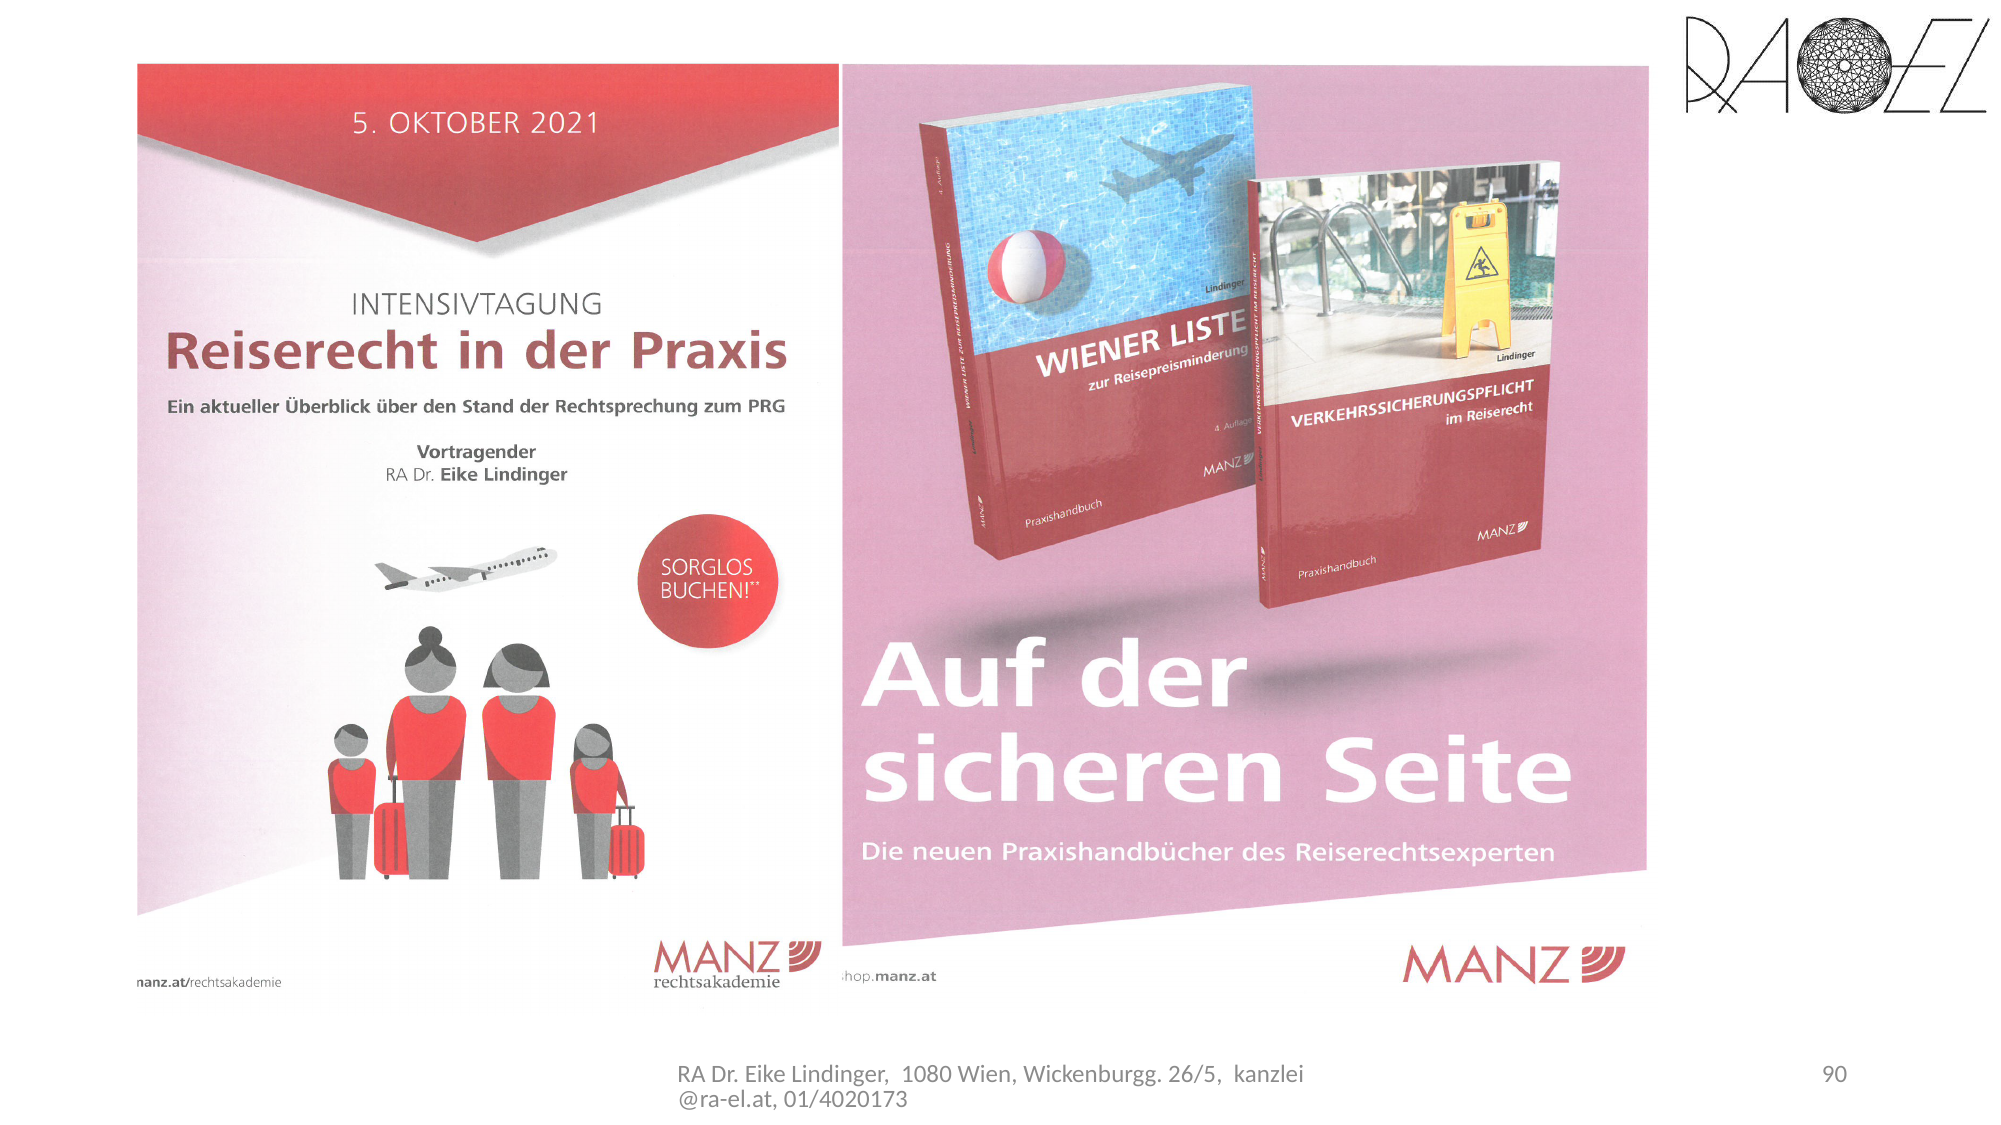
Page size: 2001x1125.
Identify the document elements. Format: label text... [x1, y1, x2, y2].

footer RA Dr. Eike Lindinger, 1080 Wien, Wickenburgg. 26/5, kanzlei@ra-el.at, 01/4020173 [662, 1042, 1338, 1103]
picture [838, 62, 1658, 1017]
slide_number 90 [1412, 1042, 1863, 1103]
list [137, 61, 846, 1016]
picture [1675, 3, 2000, 120]
